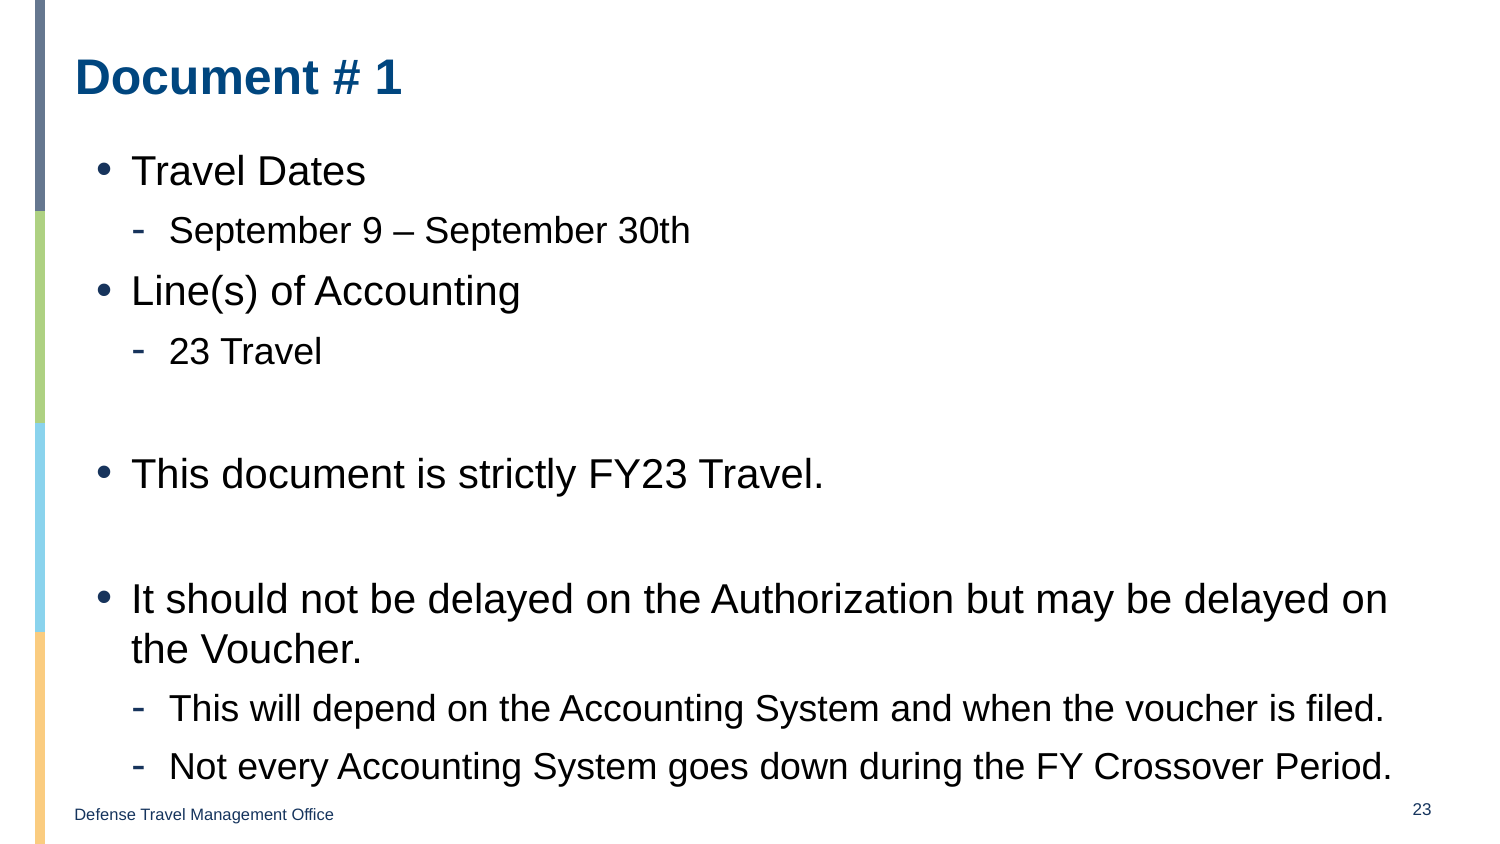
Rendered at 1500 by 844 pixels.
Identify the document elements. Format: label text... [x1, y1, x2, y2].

title Document # 1 [74, 44, 1445, 127]
slide_number 23 [1400, 798, 1445, 828]
list Travel Dates September 9 – September 30th Line(s) of Accounting 23 Travel This document is strictly FY23 Travel. It should not be delayed on the Authorization but may be delayed on the Voucher. This will depend on the Accounting System and when the voucher is filed. Not every Accounting System goes down during the FY Crossover Period. [74, 143, 1445, 793]
